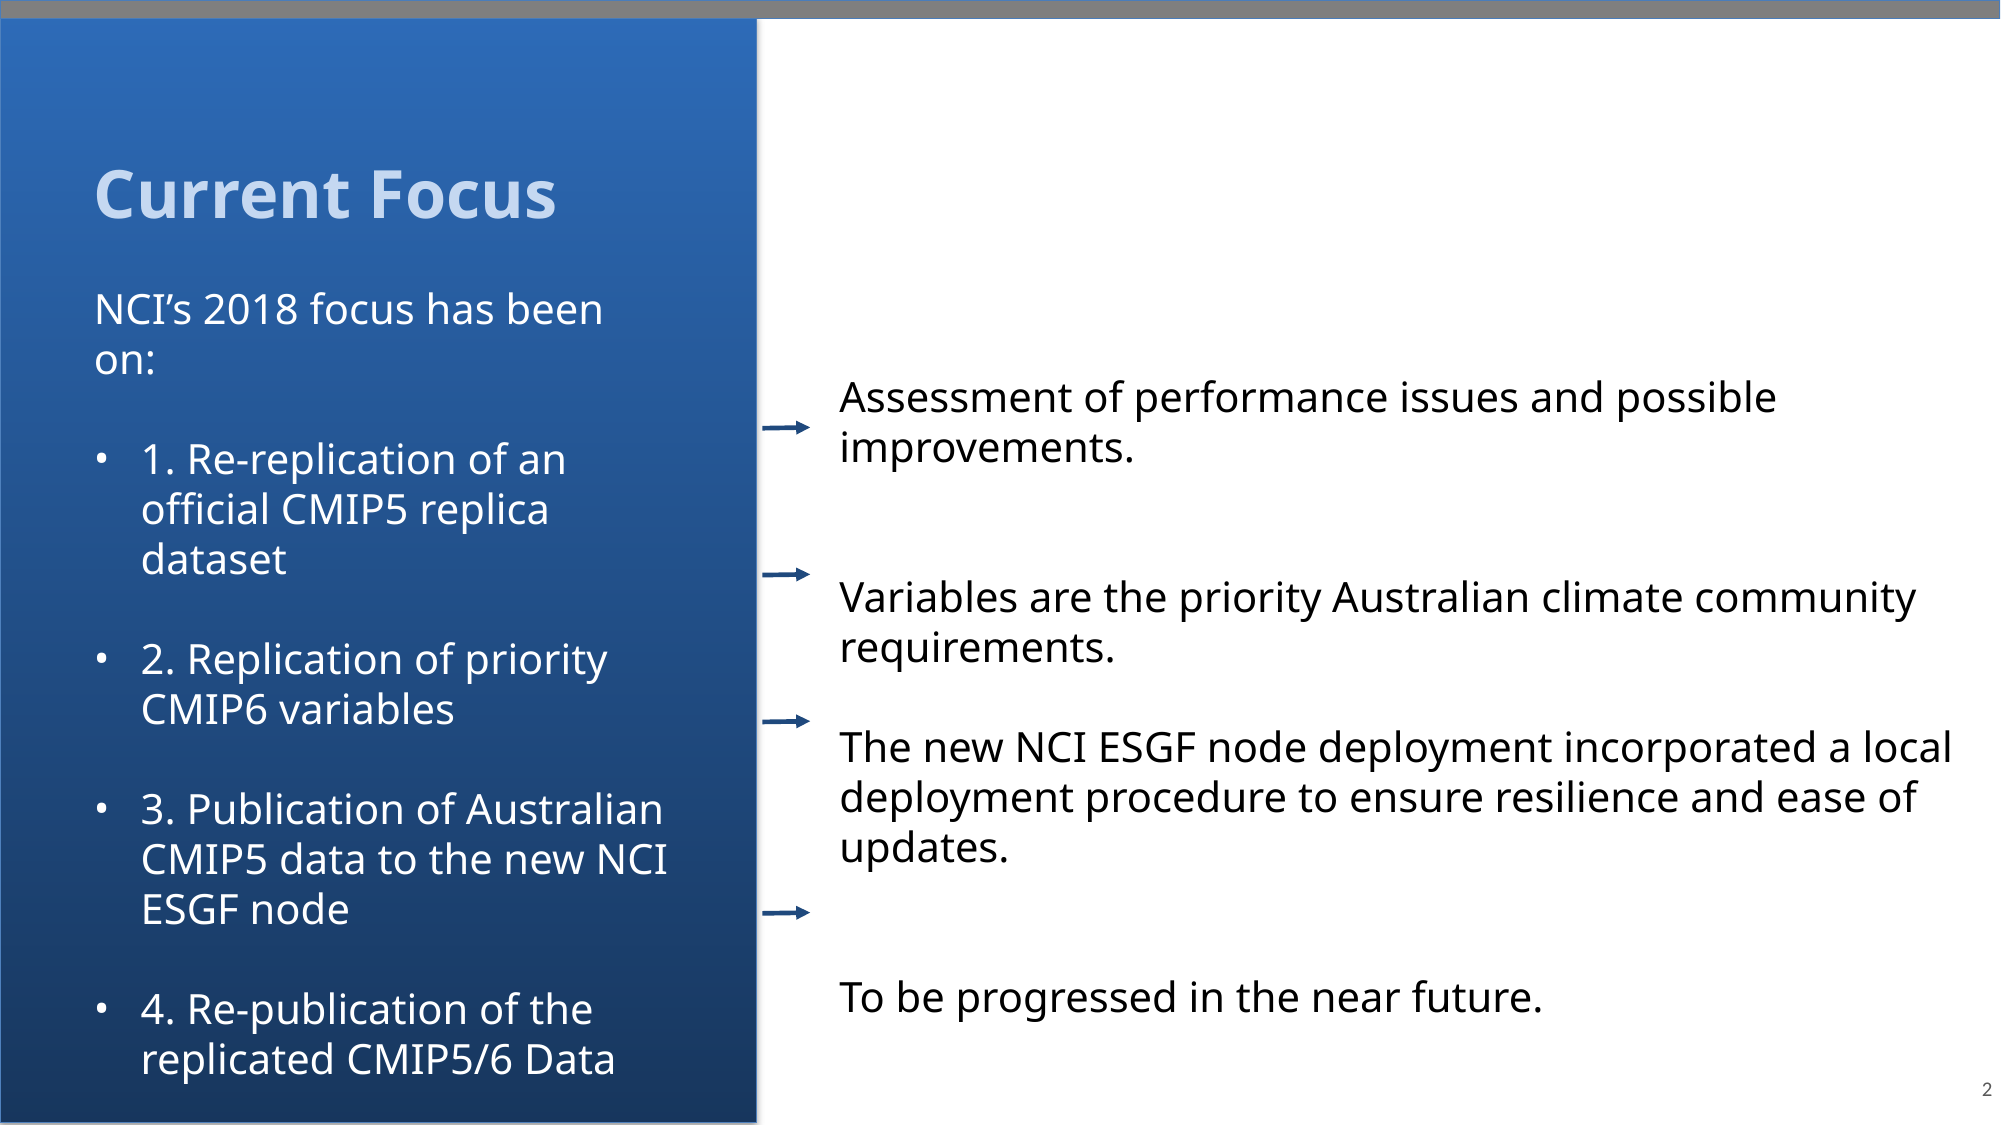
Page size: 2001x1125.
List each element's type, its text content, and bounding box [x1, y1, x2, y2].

list Assessment of performance issues and possible improvements. Variables are the priority Australian climate community requirements. The new NCI ESGF node deployment incorporated a local deployment procedure to ensure resilience and ease of updates. To be progressed in the near future. [839, 295, 1982, 1099]
title Current Focus [93, 117, 670, 278]
list NCI’s 2018 focus has been on: 1. Re-replication of an official CMIP5 replica dataset 2. Replication of priority CMIP6 variables 3. Publication of Australian CMIP5 data to the new NCI ESGF node 4. Re-publication of the replicated CMIP5/6 Data [93, 282, 670, 1088]
